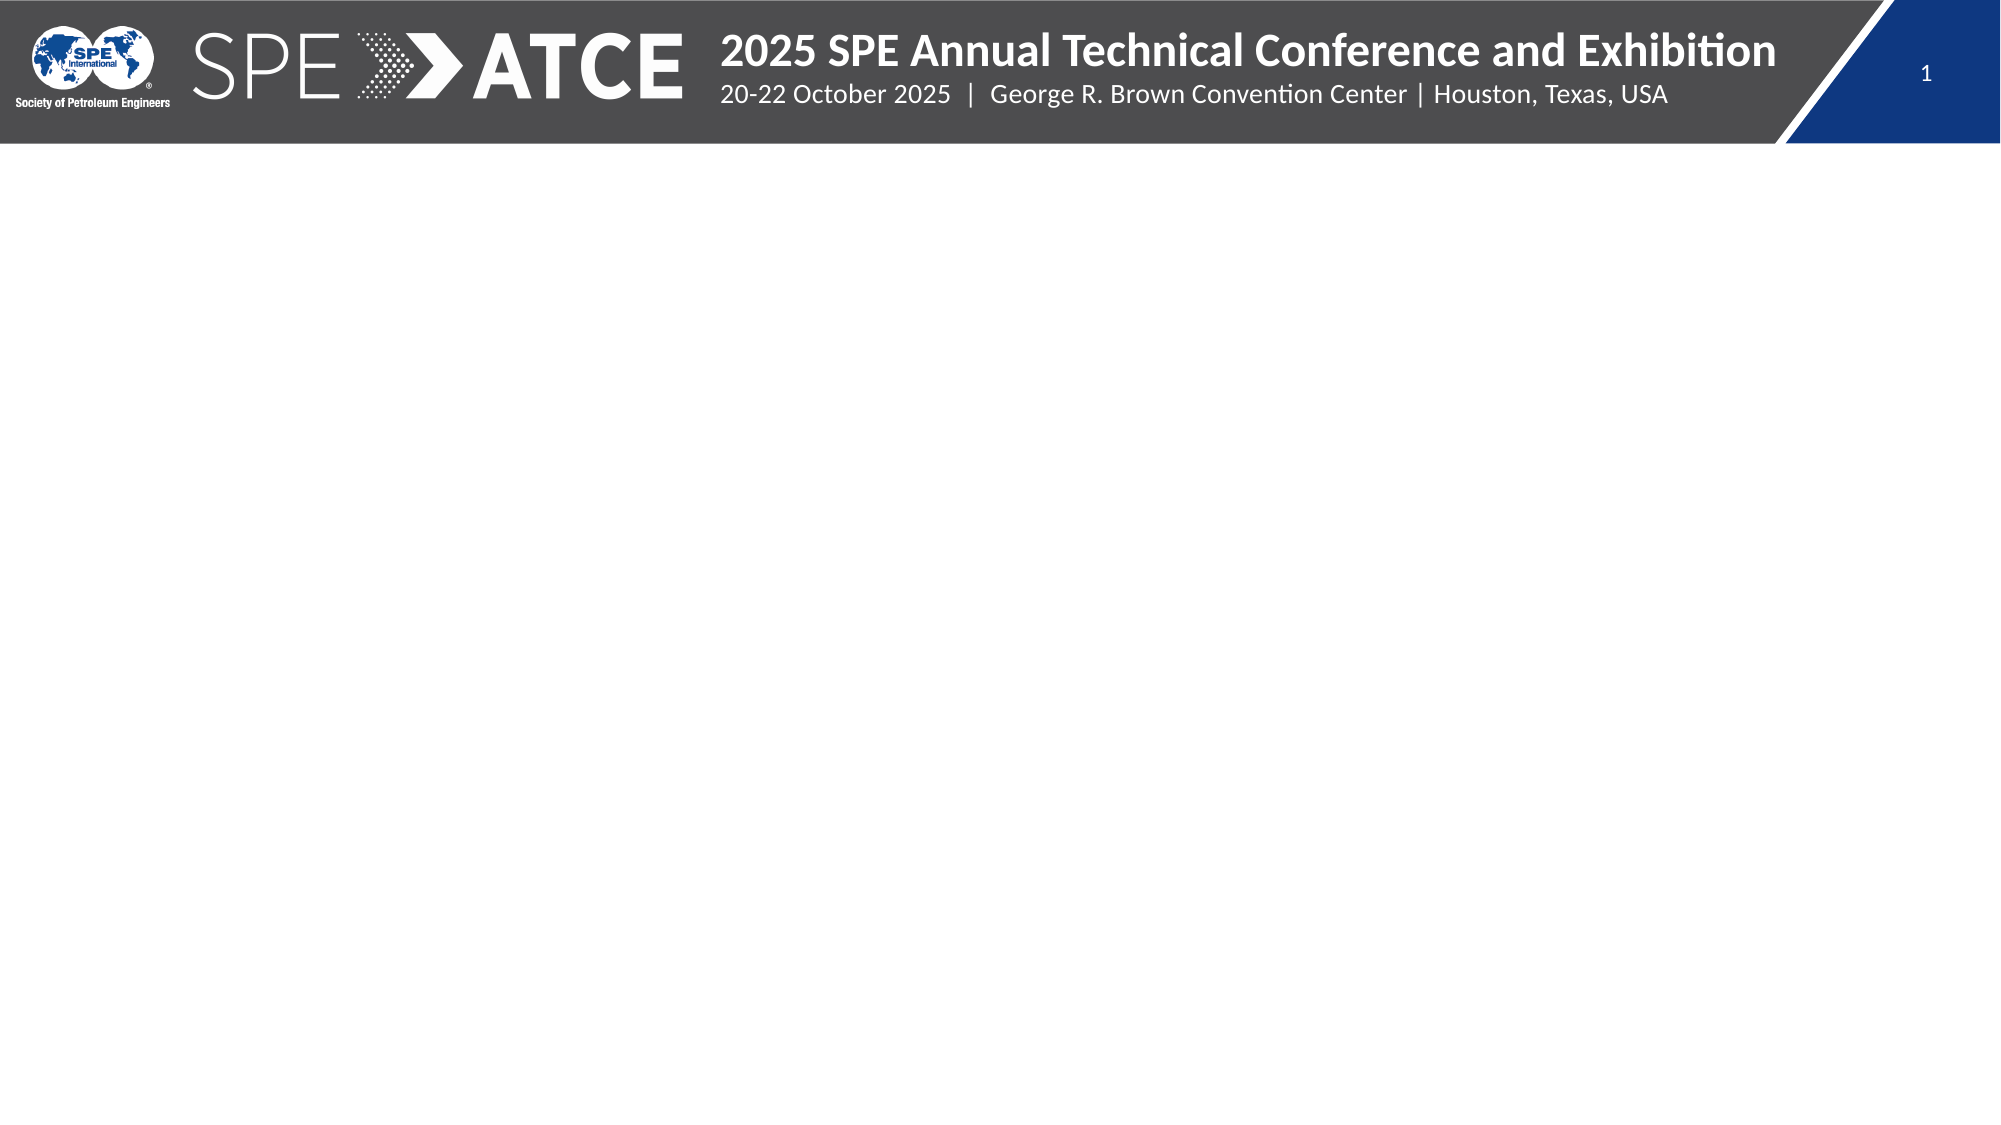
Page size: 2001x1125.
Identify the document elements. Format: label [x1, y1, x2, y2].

picture [189, 30, 686, 110]
picture [15, 26, 170, 109]
